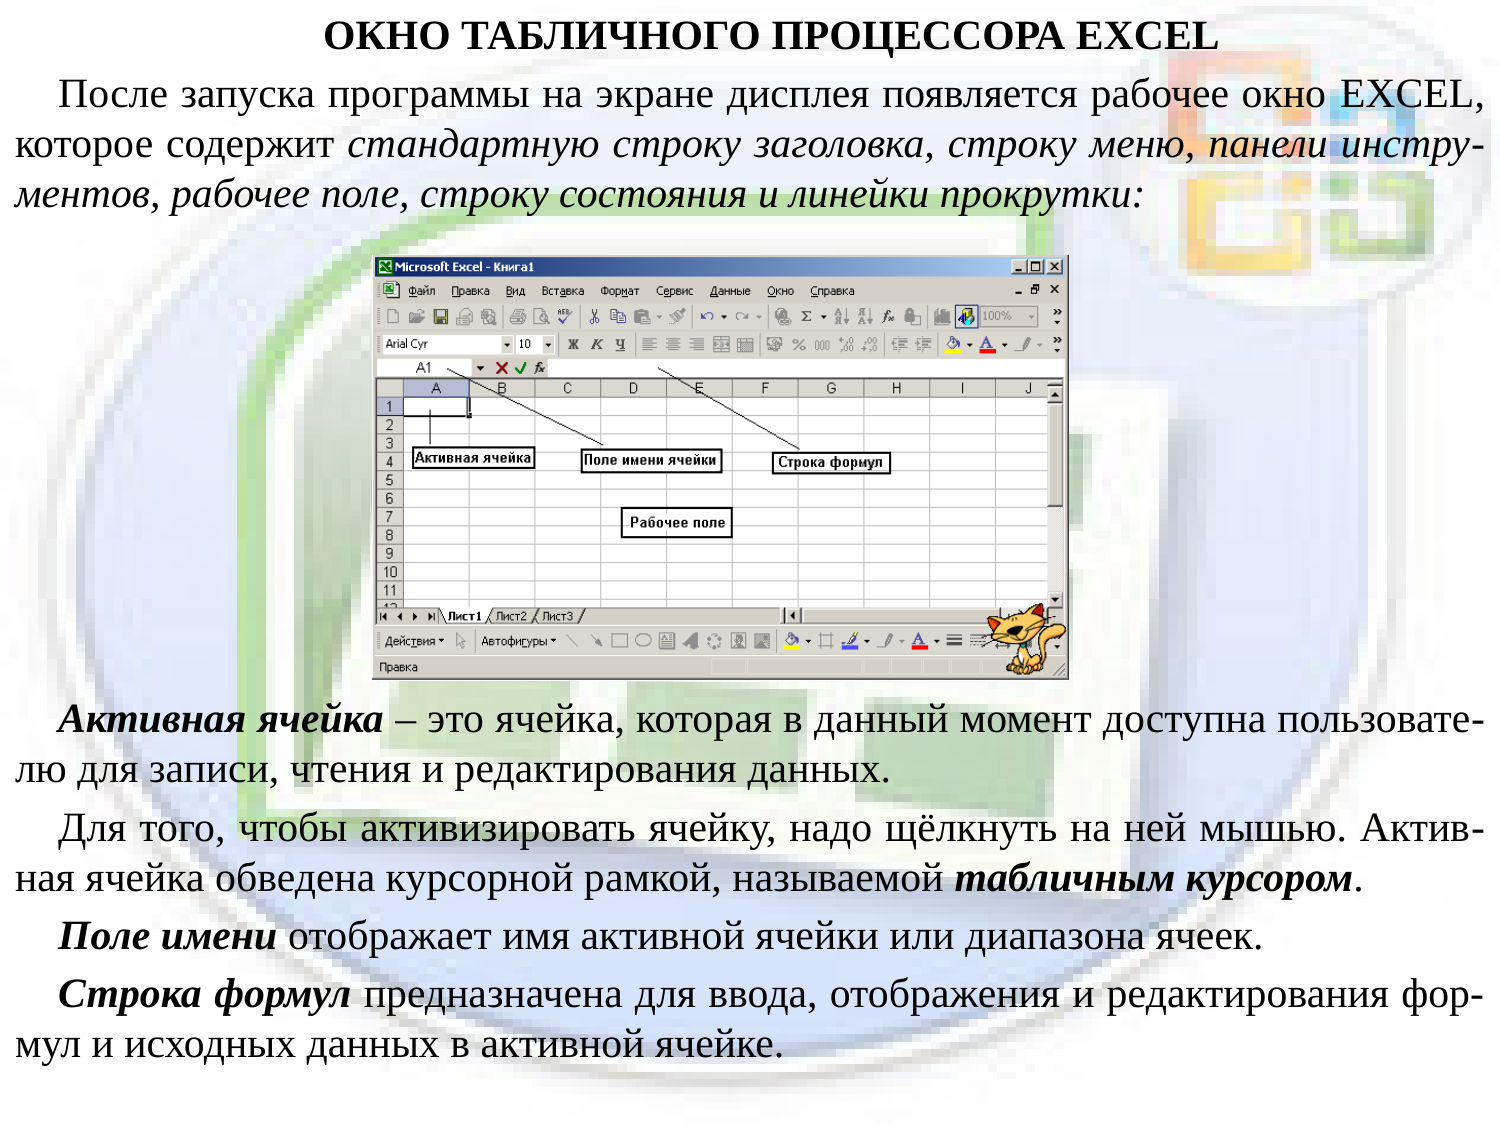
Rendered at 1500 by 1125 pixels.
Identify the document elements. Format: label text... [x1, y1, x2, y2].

list ОКНО ТАБЛИЧНОГО ПРОЦЕССОРА EXCEL После запуска программы на экране дисплея появляется рабочее окно EXCEL, которое содержит стандартную строку заголовка, строку меню, панели инстру-ментов, рабочее поле, строку состояния и линейки прокрутки: Активная ячейка – это ячейка, которая в данный момент доступна пользовате-лю для записи, чтения и редактирования данных. Для того, чтобы активизировать ячейку, надо щёлкнуть на ней мышью. Актив-ная ячейка обведена курсорной рамкой, называемой табличным курсором. Поле имени отображает имя активной ячейки или диапазона ячеек. Строка формул предназначена для ввода, отображения и редактирования фор-мул и исходных данных в активной ячейке. [0, 0, 1500, 1125]
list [371, 255, 1070, 681]
